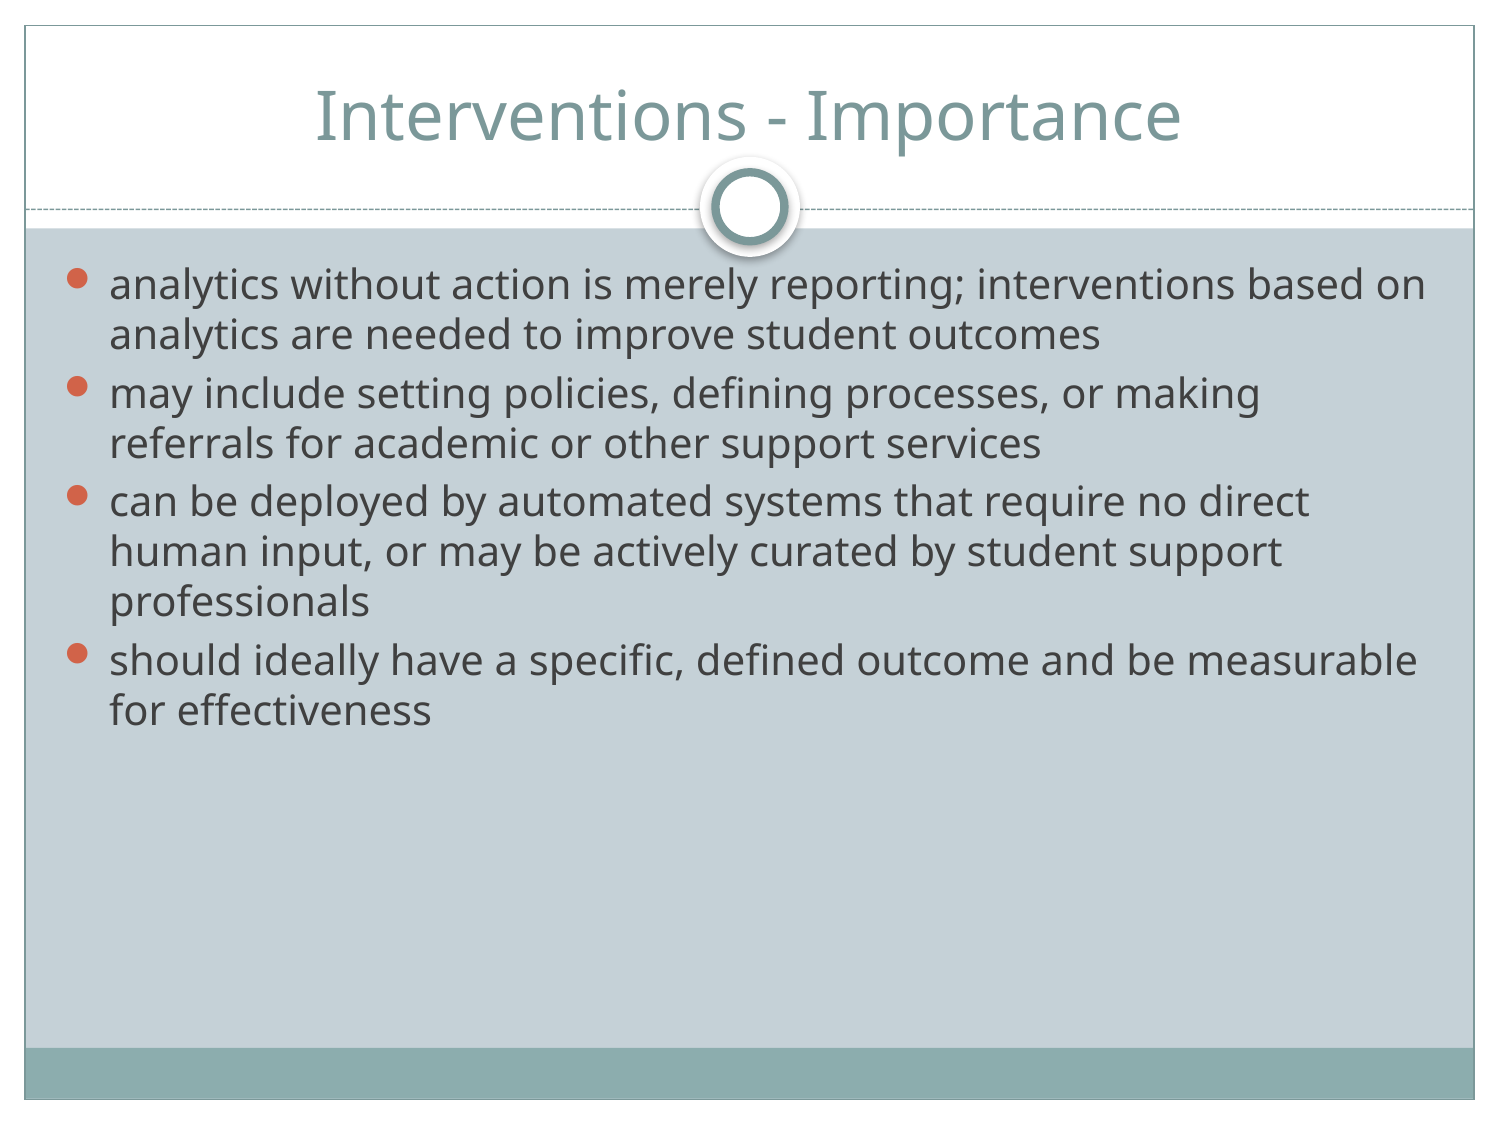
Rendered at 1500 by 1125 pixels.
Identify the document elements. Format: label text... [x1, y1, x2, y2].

list analytics without action is merely reporting; interventions based on analytics are needed to improve student outcomes may include setting policies, defining processes, or making referrals for academic or other support services can be deployed by automated systems that require no direct human input, or may be actively curated by student support professionals should ideally have a specific, defined outcome and be measurable for effectiveness [49, 250, 1445, 1001]
title Interventions - Importance [49, 37, 1450, 162]
